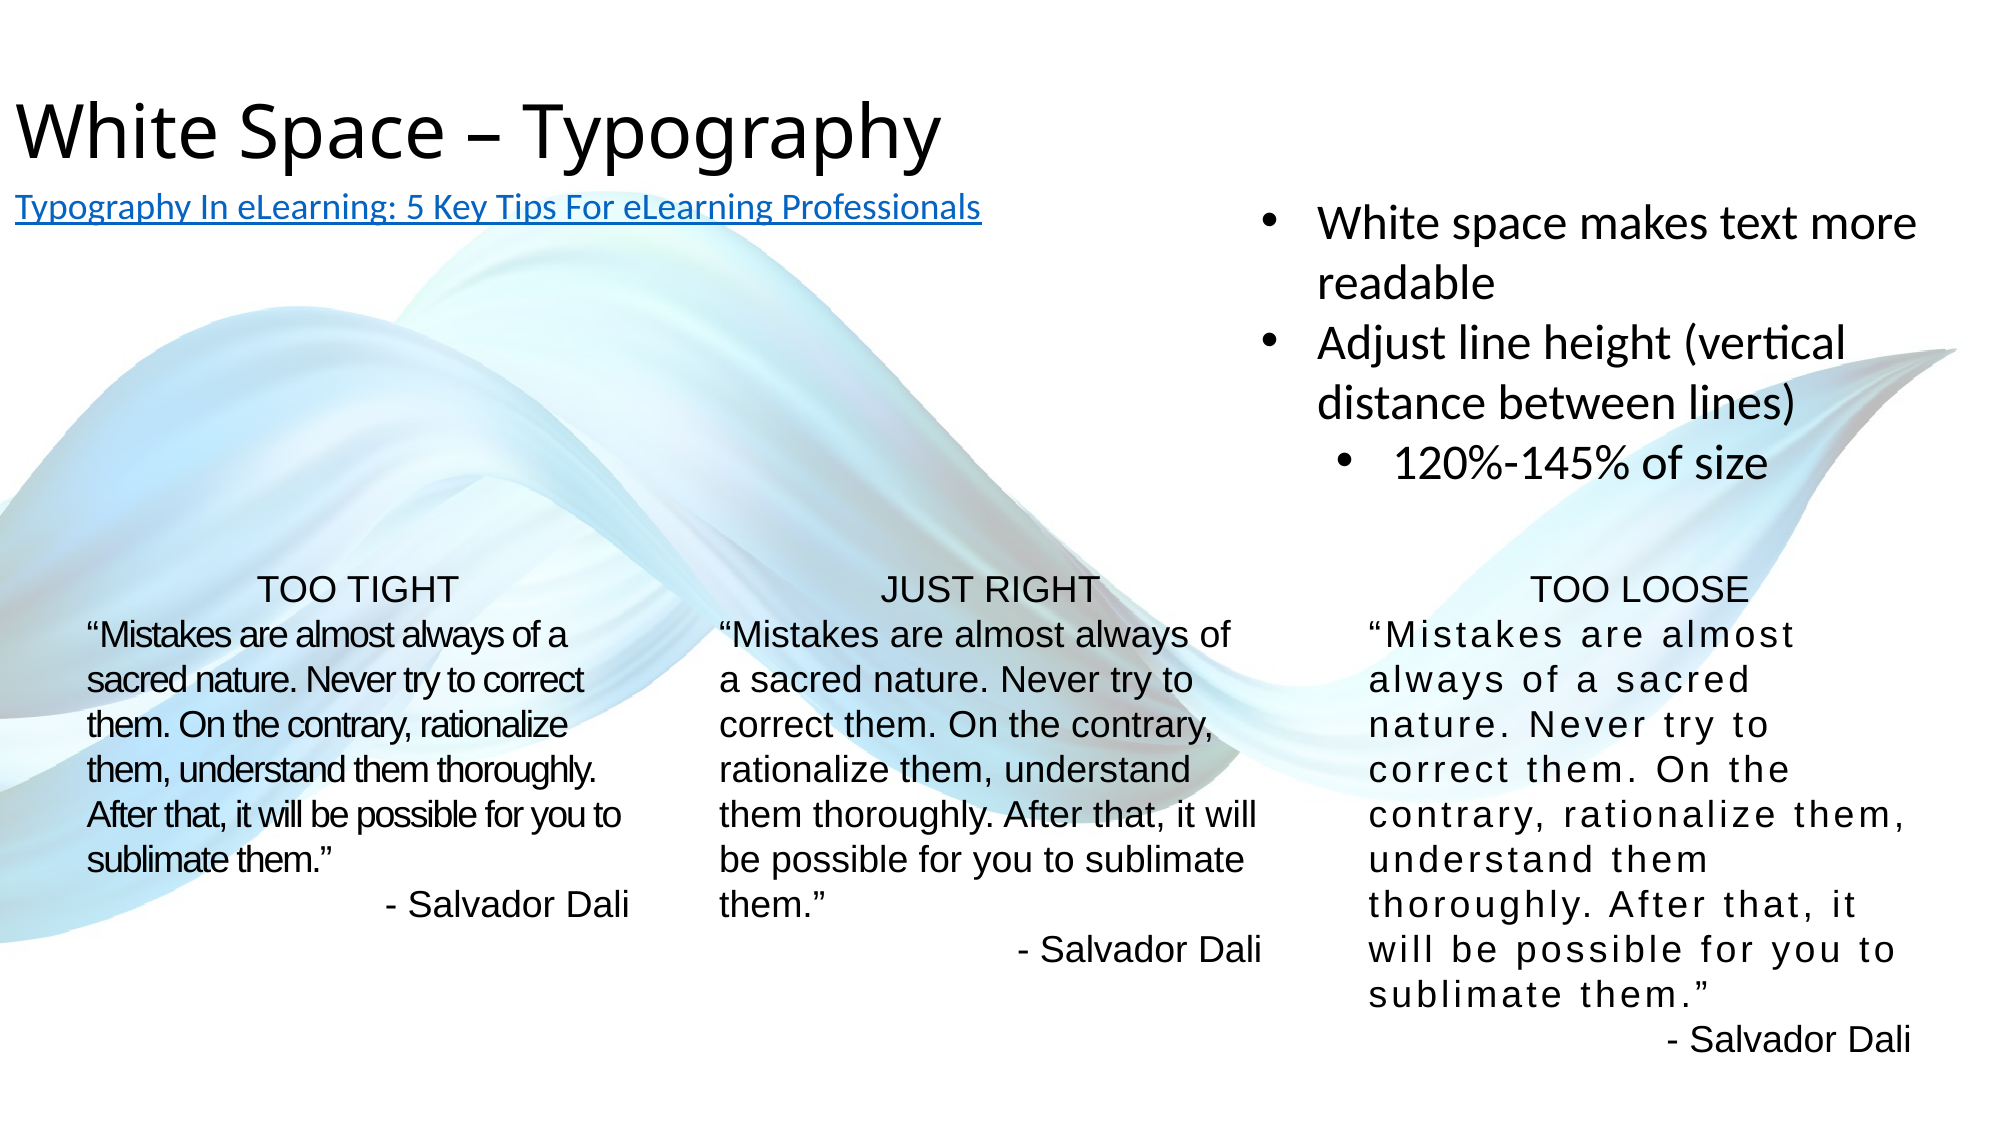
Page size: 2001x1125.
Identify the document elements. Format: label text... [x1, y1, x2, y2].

text_box JUST RIGHT “Mistakes are almost always of a sacred nature. Never try to correct them. On the contrary, rationalize them, understand them thoroughly. After that, it will be possible for you to sublimate them.” - Salvador Dali [704, 557, 1278, 978]
text_box Typography In eLearning: 5 Key Tips For eLearning Professionals [0, 171, 1112, 235]
text_box White space makes text more readable Adjust line height (vertical distance between lines) 120%-145% of size [1246, 181, 1939, 497]
title White Space – Typography [0, 84, 2000, 182]
text_box TOO TIGHT “Mistakes are almost always of a sacred nature. Never try to correct them. On the contrary, rationalize them, understand them thoroughly. After that, it will be possible for you to sublimate them.” - Salvador Dali [71, 557, 645, 933]
text_box TOO LOOSE “Mistakes are almost always of a sacred nature. Never try to correct them. On the contrary, rationalize them, understand them thoroughly. After that, it will be possible for you to sublimate them.” - Salvador Dali [1353, 557, 1927, 1068]
